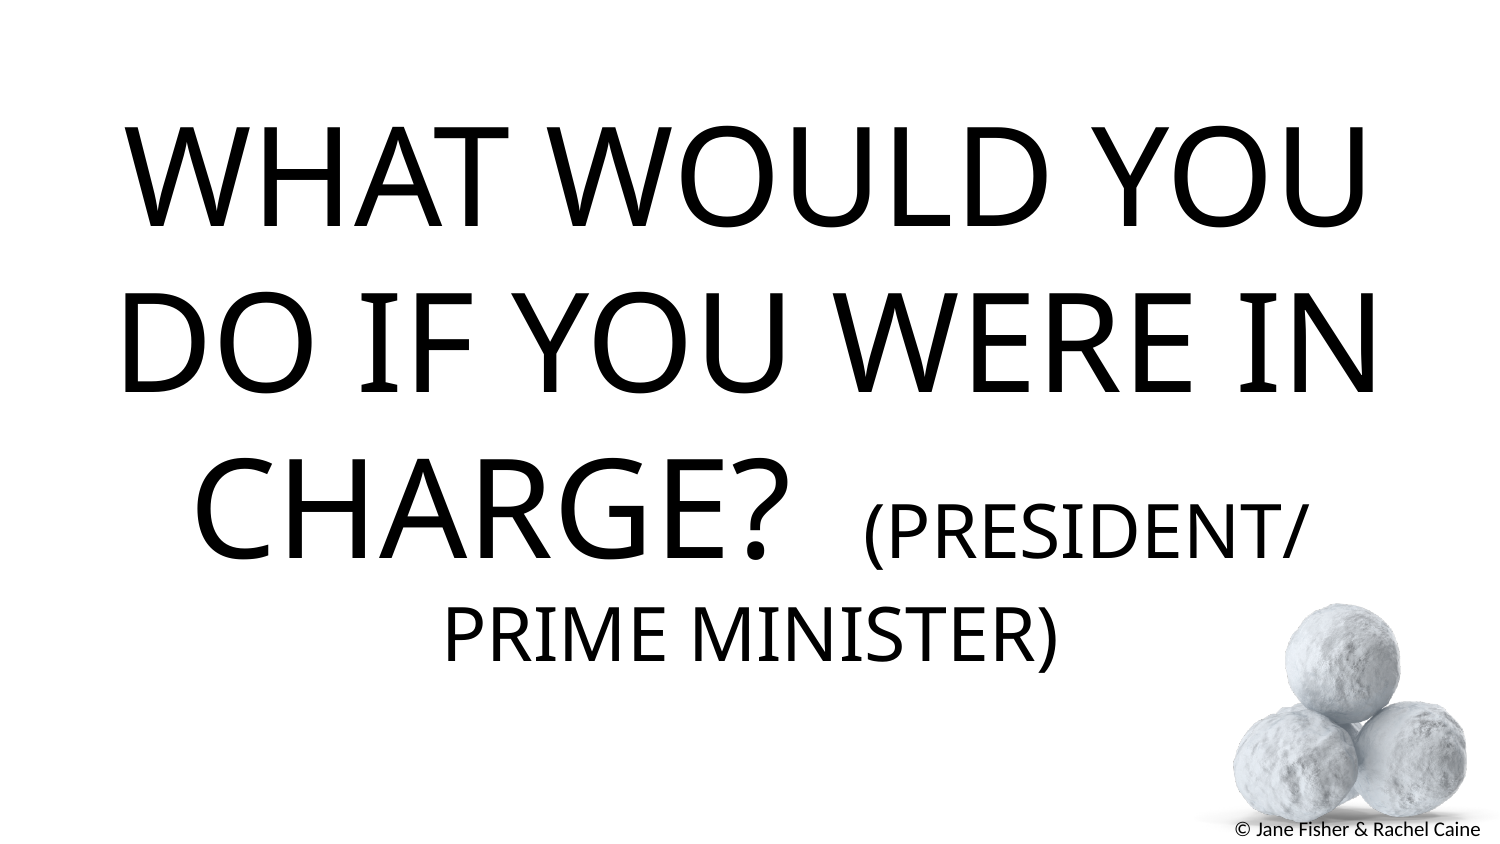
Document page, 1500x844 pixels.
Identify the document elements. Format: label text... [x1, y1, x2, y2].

picture [1194, 603, 1500, 837]
title WHAT WOULD YOU DO IF YOU WERE IN CHARGE? (PRESIDENT/ PRIME MINISTER) [51, 72, 1449, 705]
